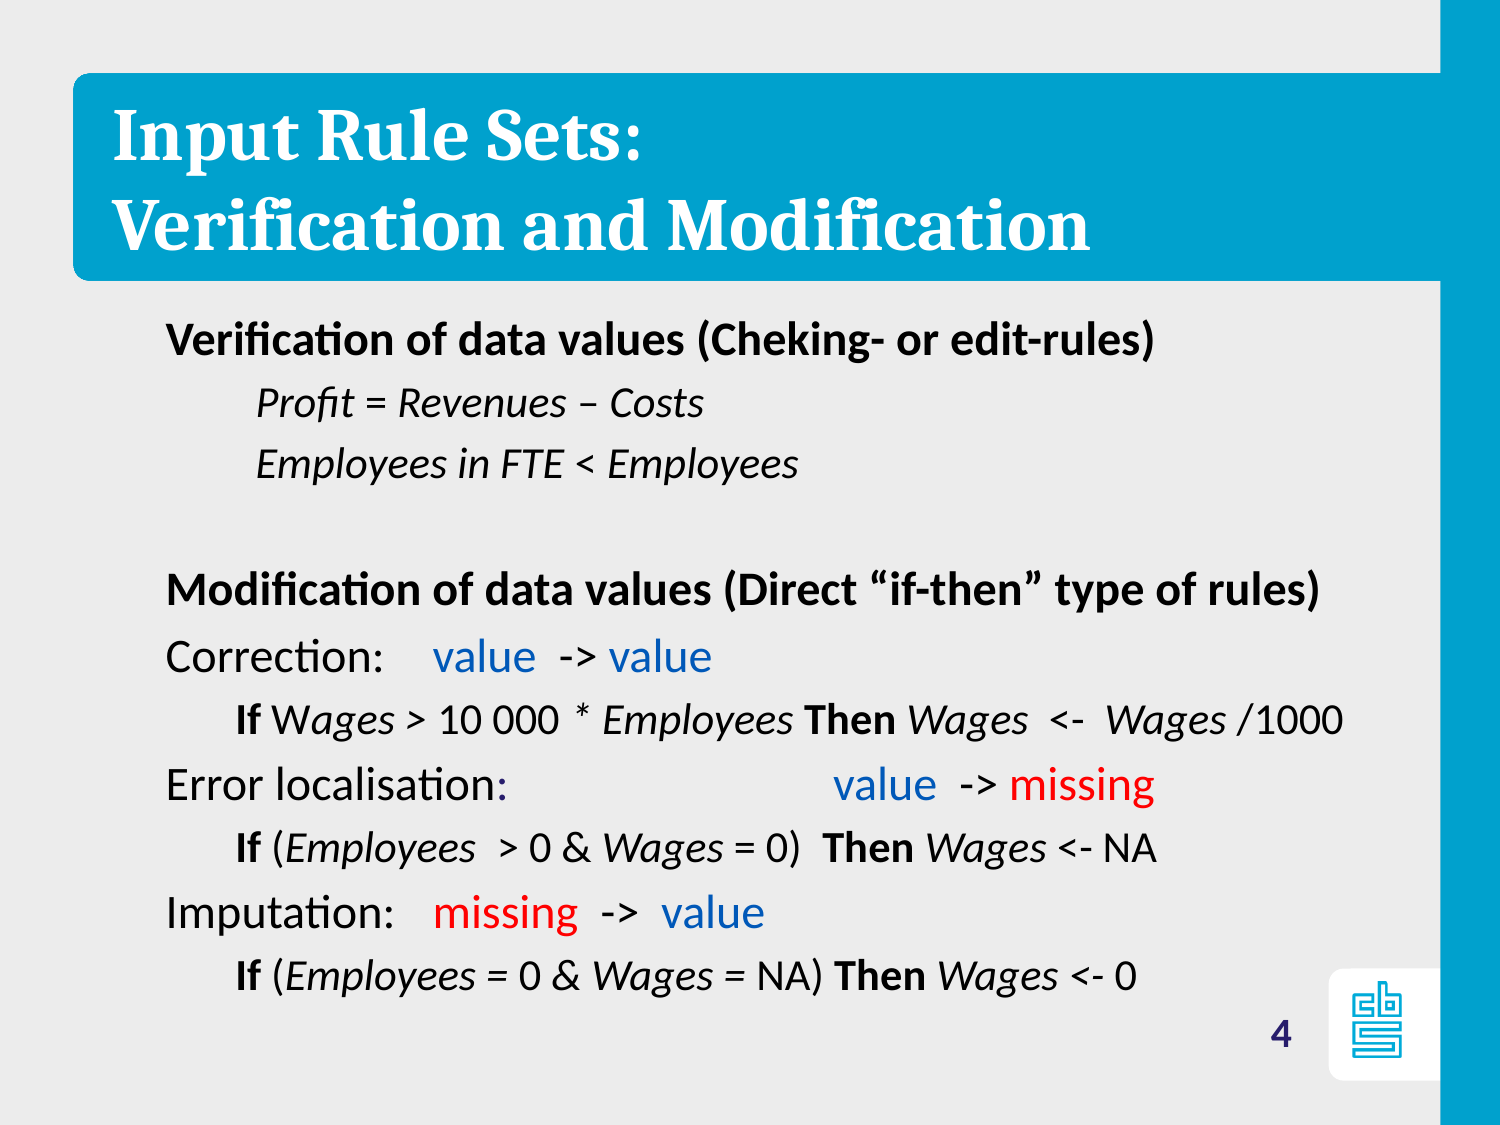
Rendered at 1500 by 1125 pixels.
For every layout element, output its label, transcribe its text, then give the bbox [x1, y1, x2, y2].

list Verification of data values (Cheking- or edit-rules) Profit = Revenues – Costs Employees in FTE < Employees Modification of data values (Direct “if-then” type of rules) Correction: value -> value If Wages > 10 000 * Employees Then Wages <- Wages /1000 Error localisation: value -> missing If (Employees > 0 & Wages = 0) Then Wages <- NA Imputation: missing -> value If (Employees = 0 & Wages = NA) Then Wages <- 0 [150, 290, 1397, 1106]
slide_number 4 [1198, 995, 1293, 1066]
title Input Rule Sets: Verification and Modification [97, 73, 1459, 281]
picture [1397, 981, 1405, 1058]
